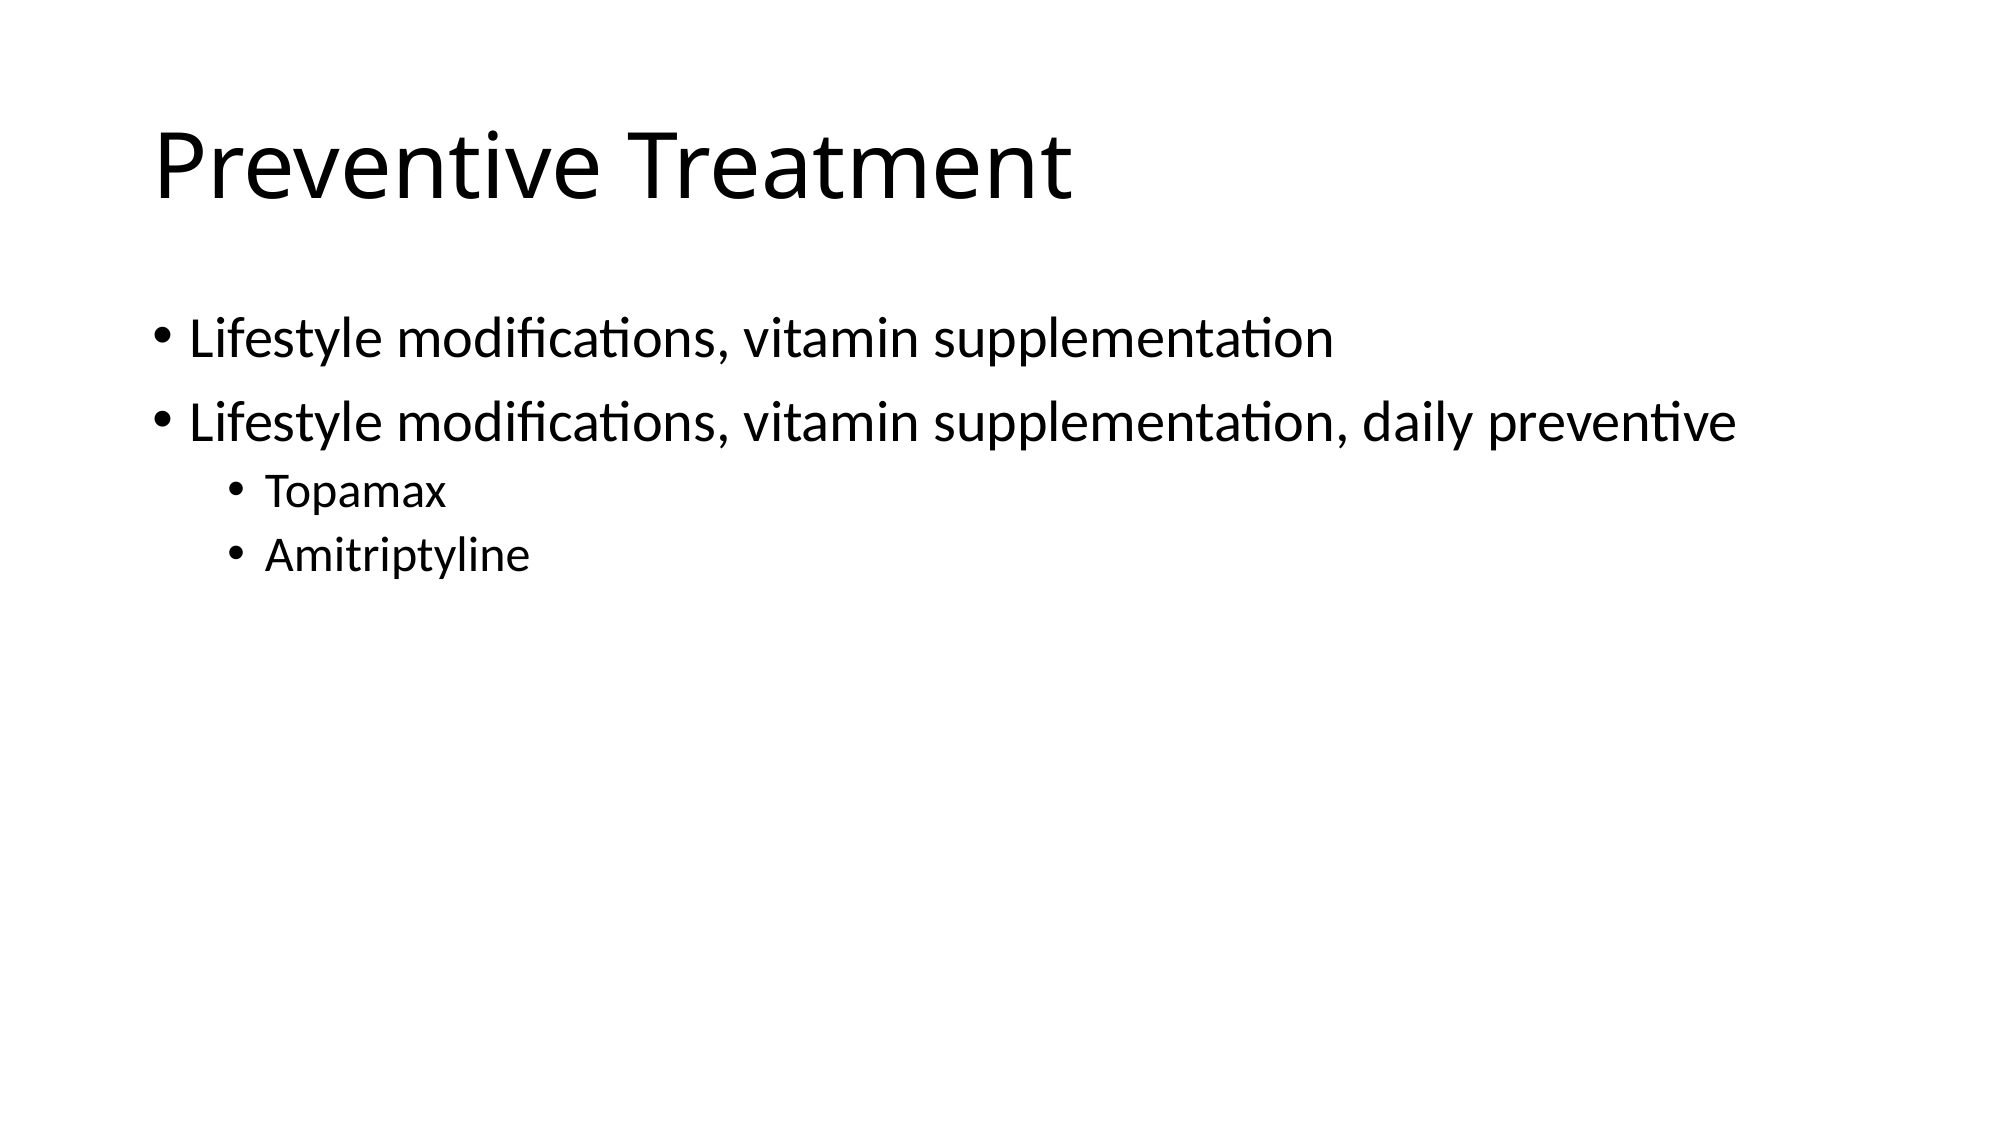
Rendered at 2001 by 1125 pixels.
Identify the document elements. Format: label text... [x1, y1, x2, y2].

list Lifestyle modifications, vitamin supplementation Lifestyle modifications, vitamin supplementation, daily preventive Topamax Amitriptyline [137, 299, 1863, 1014]
title Preventive Treatment [137, 59, 1863, 278]
